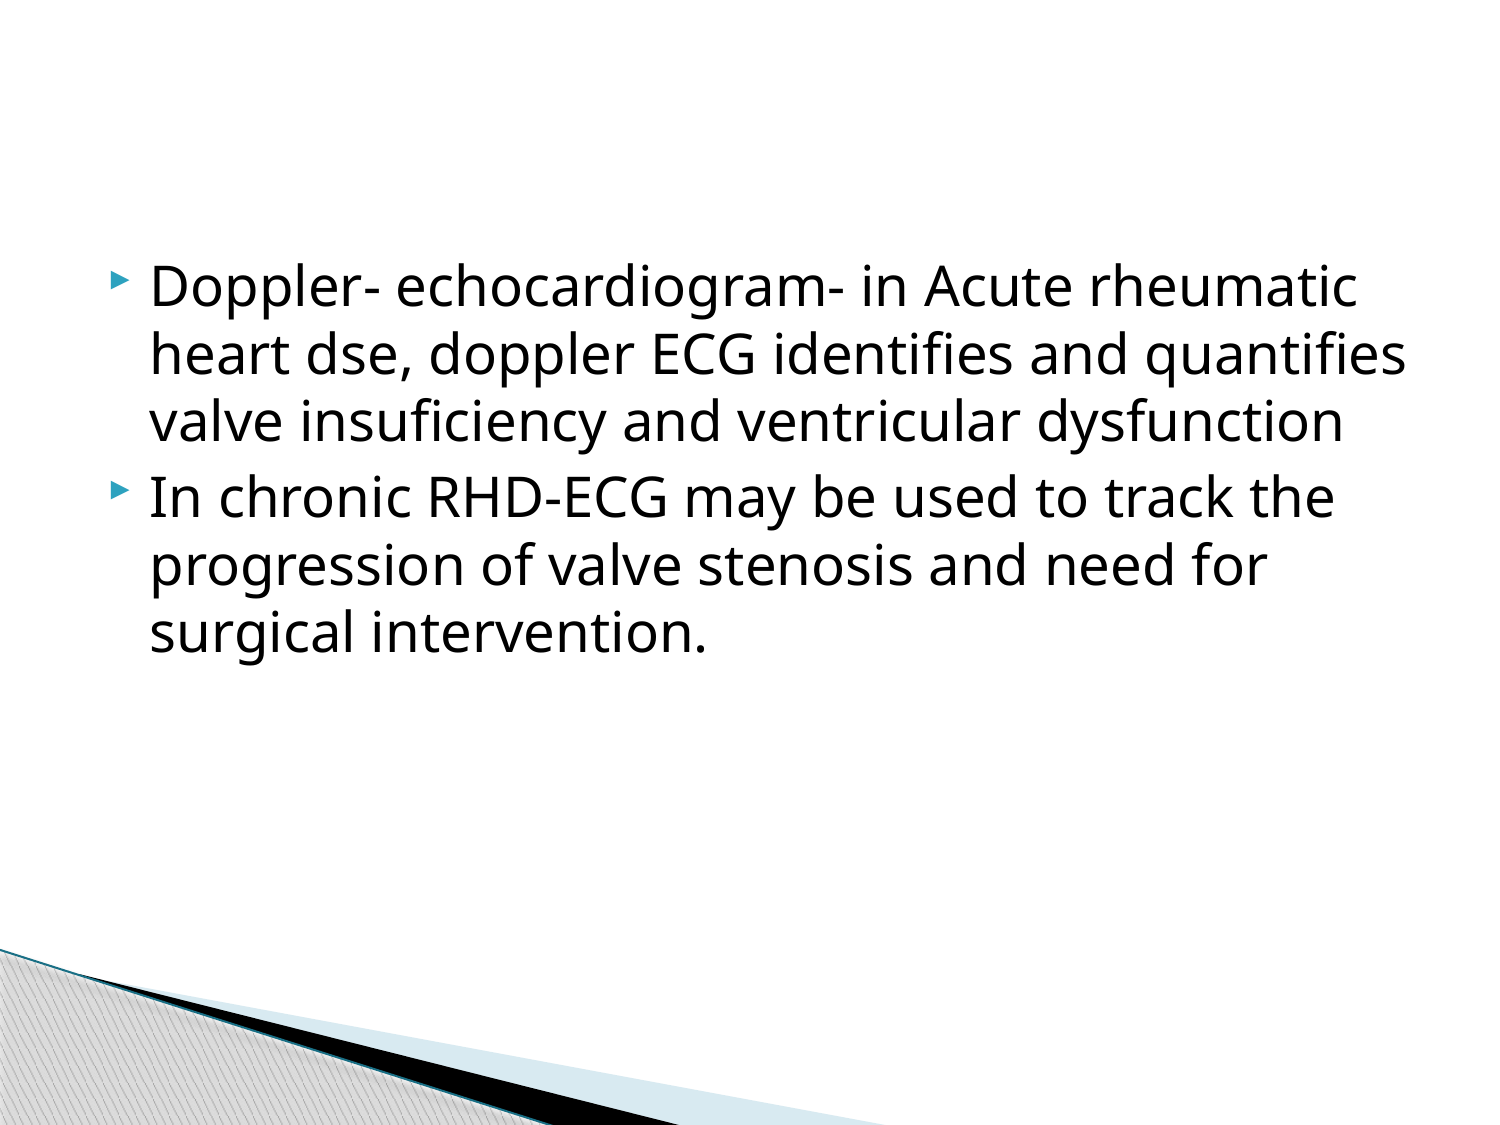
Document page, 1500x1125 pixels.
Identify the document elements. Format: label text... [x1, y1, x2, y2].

list Doppler- echocardiogram- in Acute rheumatic heart dse, doppler ECG identifies and quantifies valve insuficiency and ventricular dysfunction In chronic RHD-ECG may be used to track the progression of valve stenosis and need for surgical intervention. [75, 243, 1425, 986]
